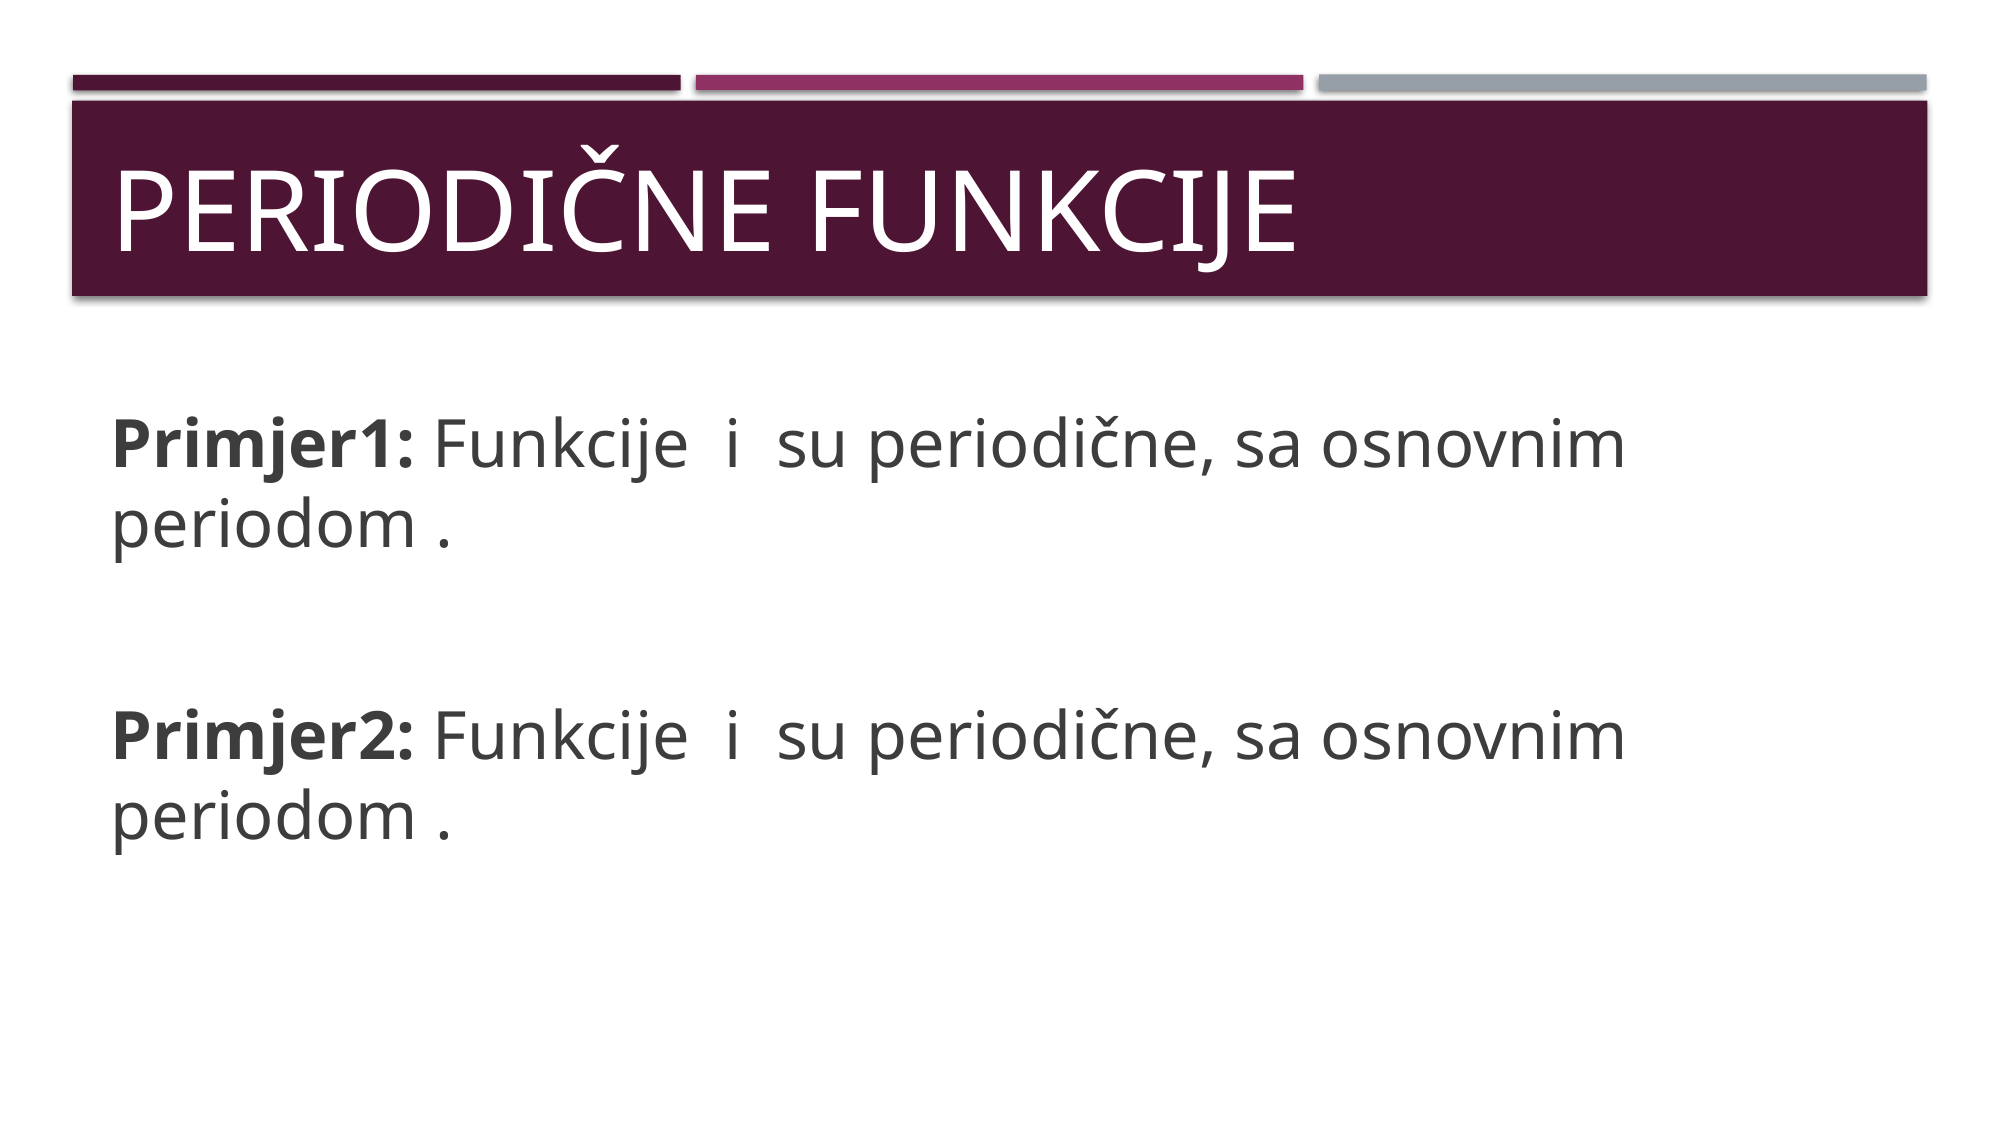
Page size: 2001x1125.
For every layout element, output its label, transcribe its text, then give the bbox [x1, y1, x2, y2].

title Periodične funkcije [95, 115, 1905, 282]
